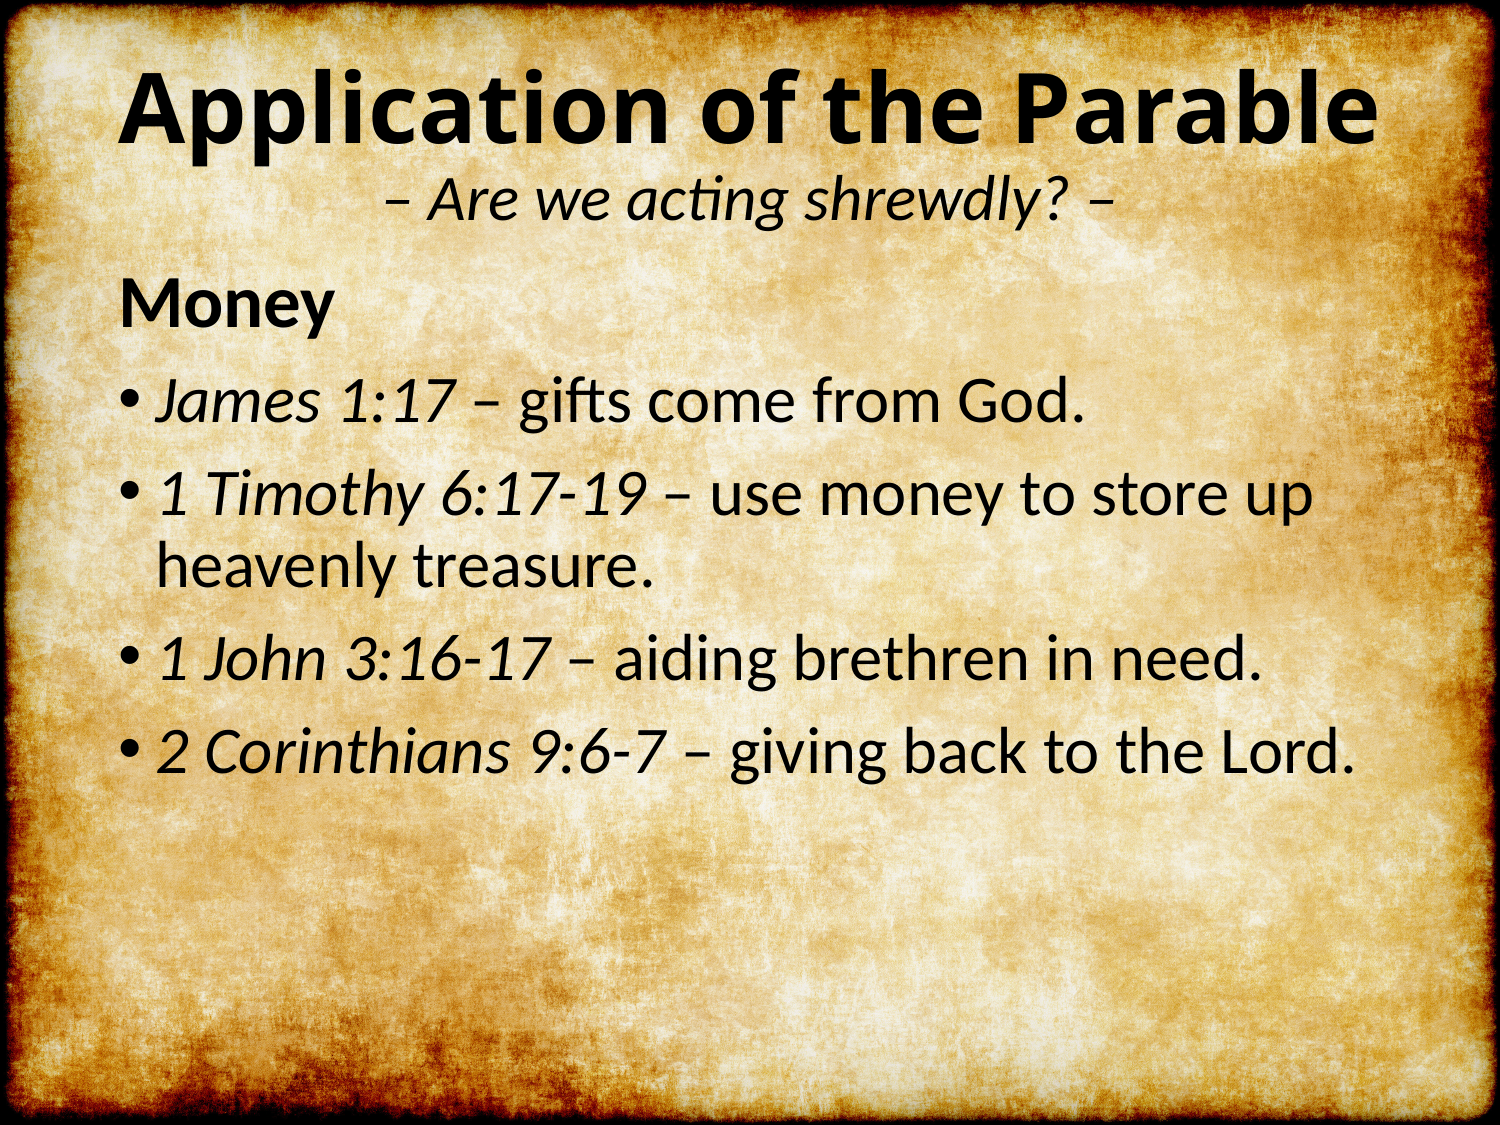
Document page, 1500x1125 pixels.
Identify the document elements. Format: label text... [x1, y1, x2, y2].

title Application of the Parable – Are we acting shrewdly? – [103, 38, 1397, 255]
list Money James 1:17 – gifts come from God. 1 Timothy 6:17-19 – use money to store up heavenly treasure. 1 John 3:16-17 – aiding brethren in need. 2 Corinthians 9:6-7 – giving back to the Lord. [103, 255, 1397, 1100]
picture [0, 0, 1500, 1125]
